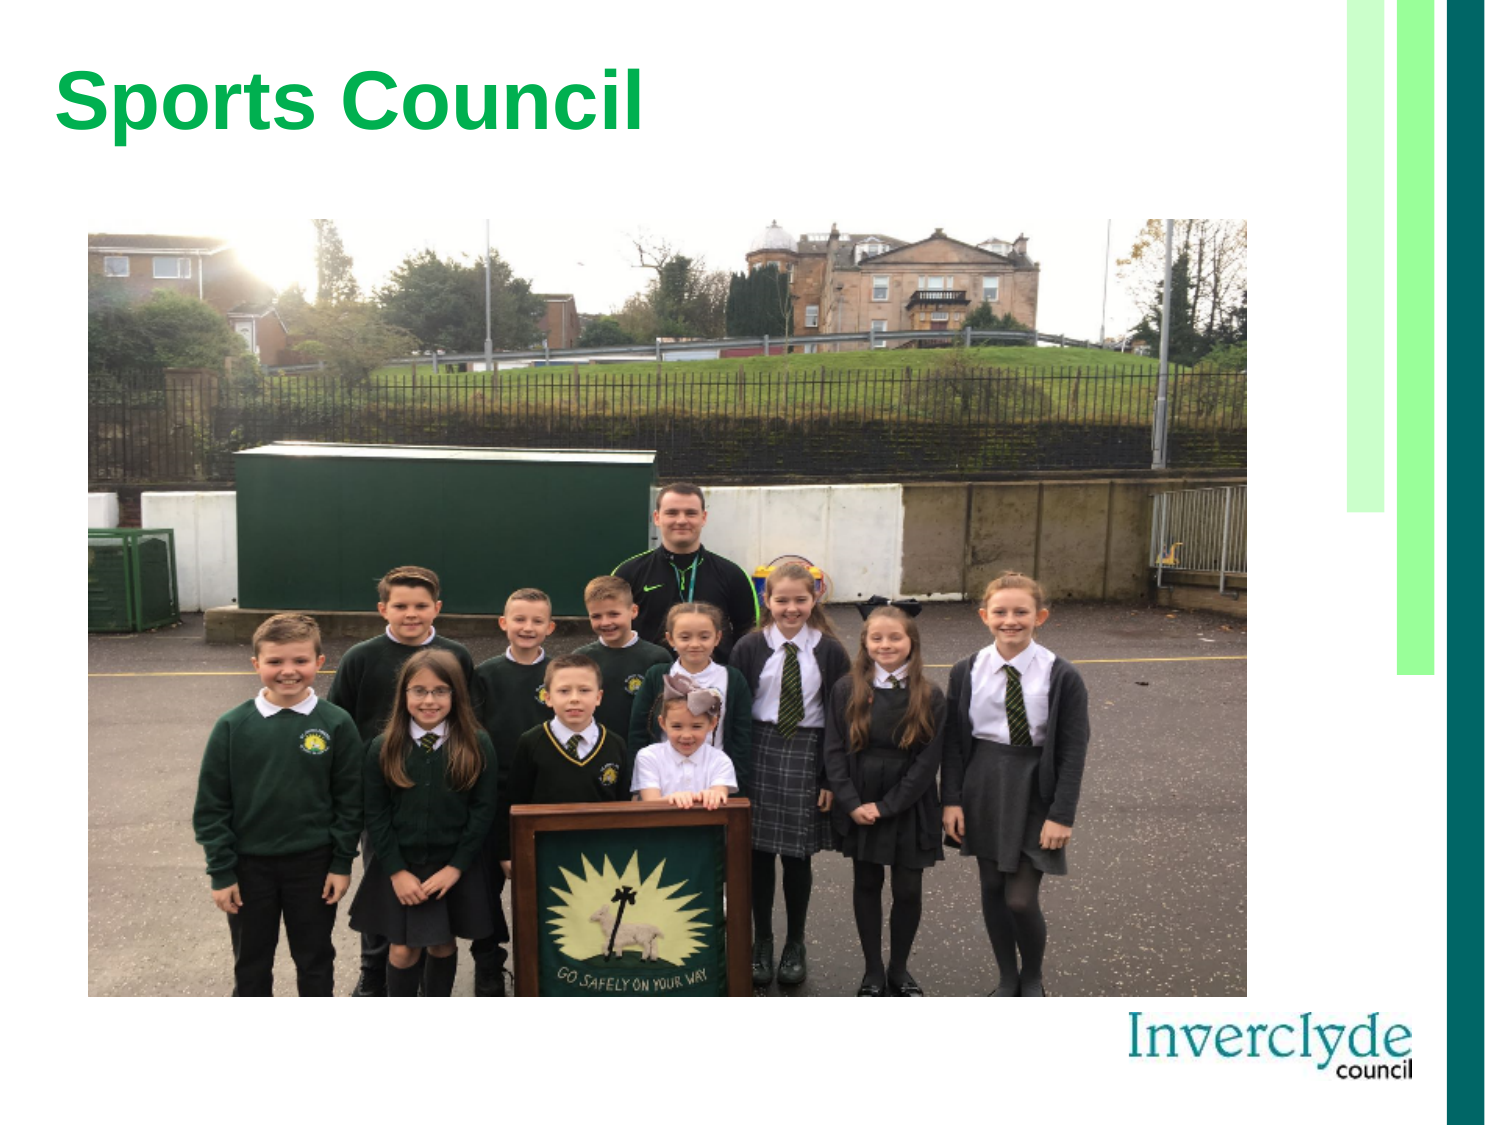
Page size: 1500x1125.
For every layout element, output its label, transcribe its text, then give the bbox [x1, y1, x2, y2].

title Sports Council [39, 2, 1292, 190]
picture [88, 219, 1247, 997]
picture [1128, 1012, 1412, 1081]
